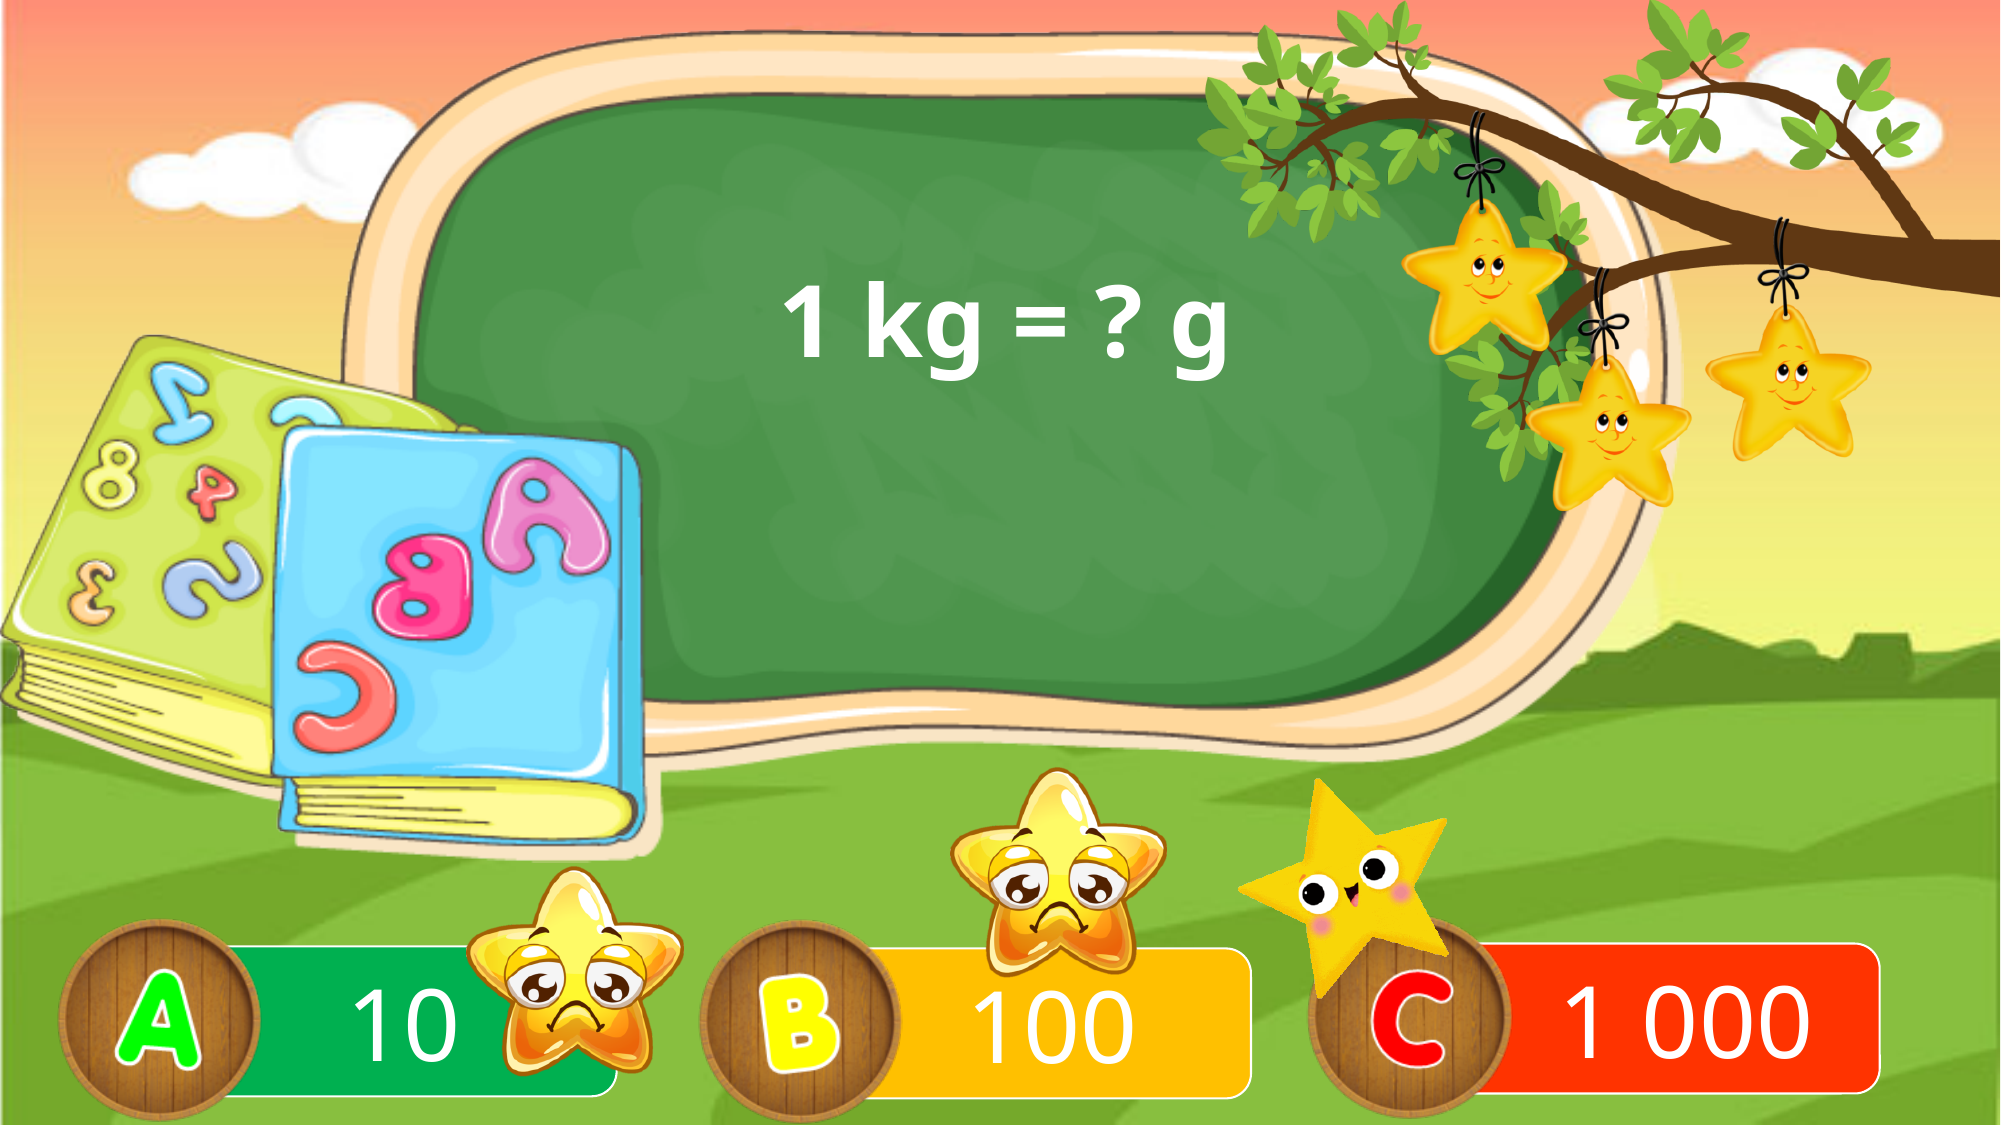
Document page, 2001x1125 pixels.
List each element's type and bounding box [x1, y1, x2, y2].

picture [0, 0, 2001, 1125]
text_box [688, 910, 1251, 1125]
text_box [48, 905, 617, 1125]
text_box [1299, 905, 1880, 1125]
